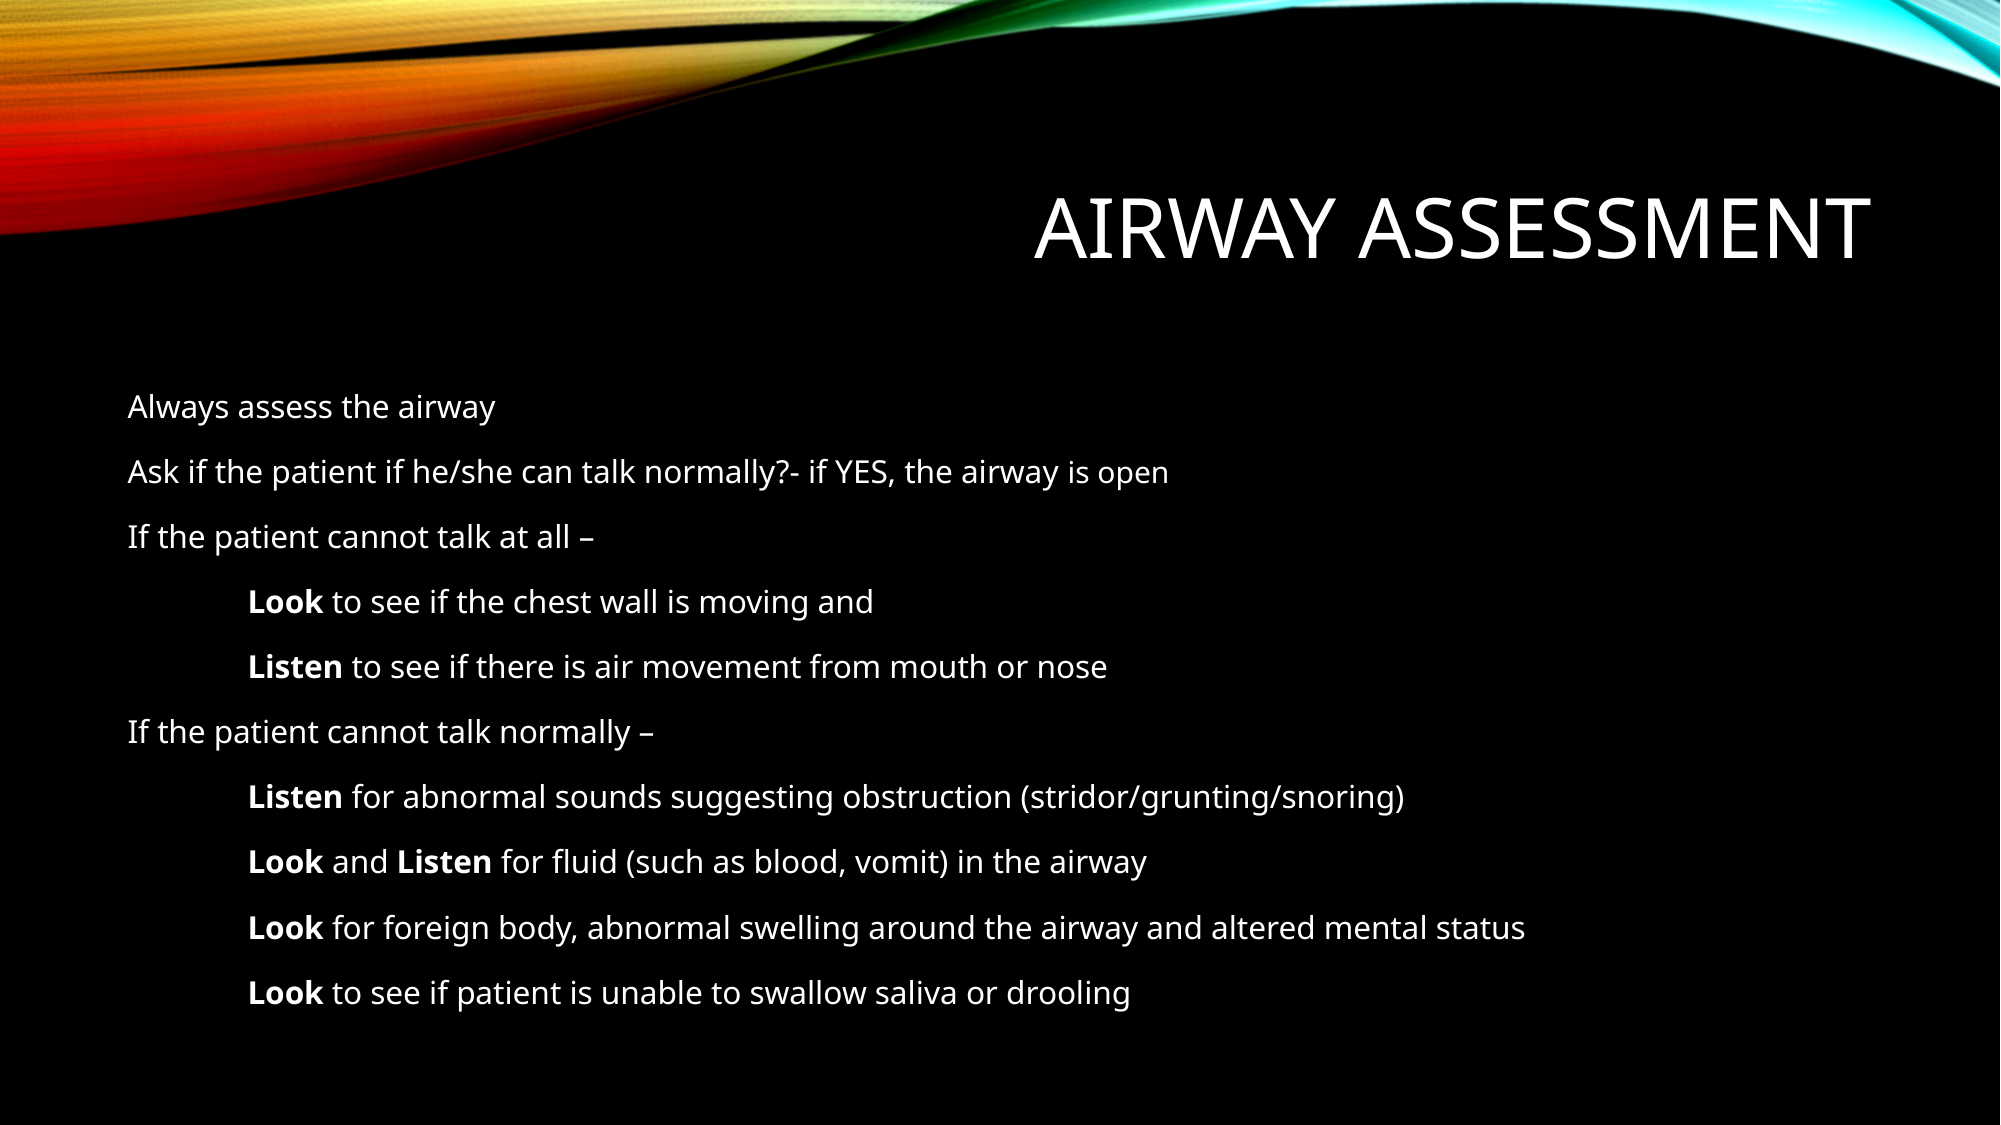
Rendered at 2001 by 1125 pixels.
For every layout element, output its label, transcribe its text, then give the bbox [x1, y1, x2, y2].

title AIRWAY ASSESSMENT [474, 125, 1888, 338]
picture [0, 0, 2000, 237]
list Always assess the airway Ask if the patient if he/she can talk normally?- if YES, the airway is open If the patient cannot talk at all – Look to see if the chest wall is moving and Listen to see if there is air movement from mouth or nose If the patient cannot talk normally – Listen for abnormal sounds suggesting obstruction (stridor/grunting/snoring) Look and Listen for fluid (such as blood, vomit) in the airway Look for foreign body, abnormal swelling around the airway and altered mental status Look to see if patient is unable to swallow saliva or drooling [112, 360, 1888, 1021]
